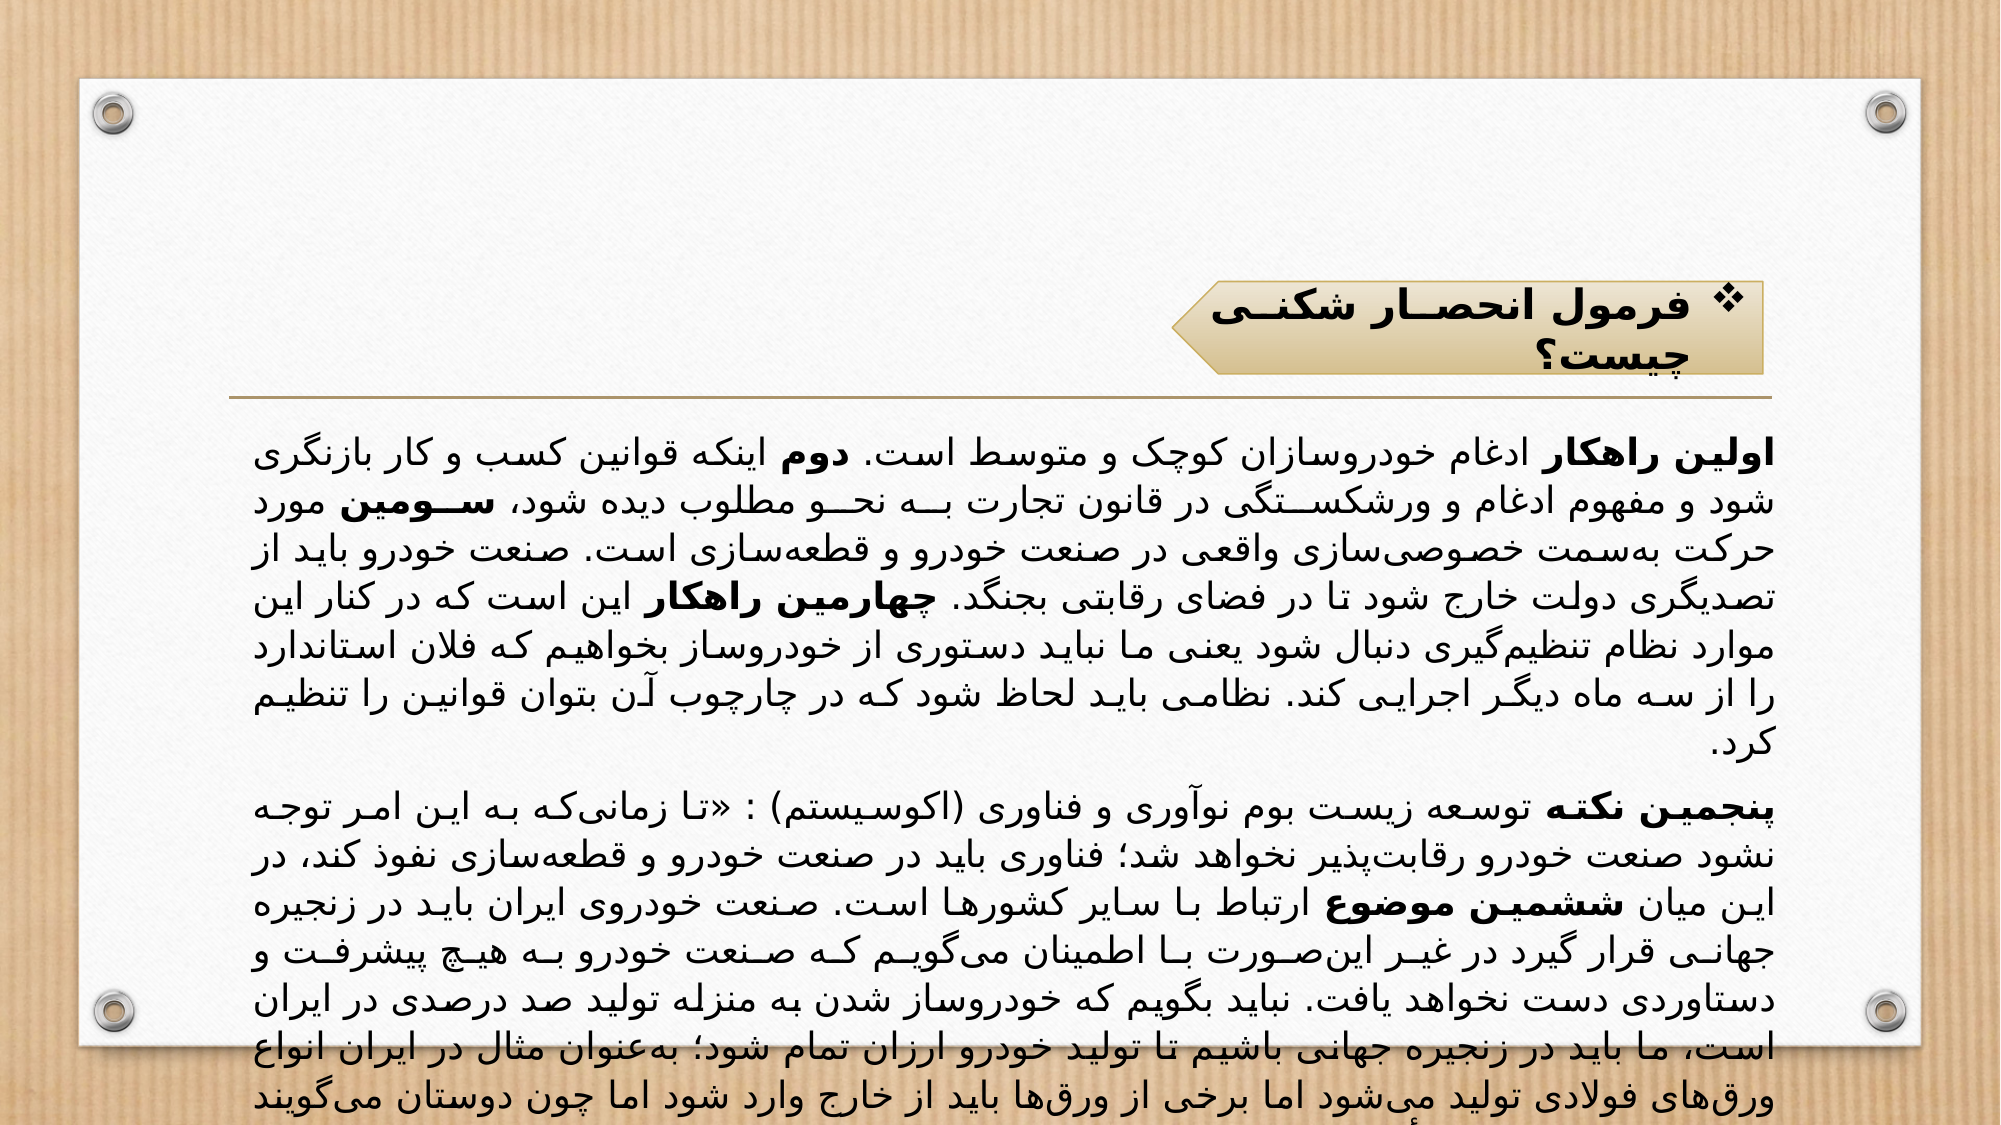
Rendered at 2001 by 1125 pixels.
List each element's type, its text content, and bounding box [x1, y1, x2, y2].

text_box اولین راهکار ادغام خودروسازان کوچک و متوسط است. دوم اینکه قوانین کسب و کار بازنگری شود و مفهوم ادغام و ورشکستگی در قانون تجارت به نحو مطلوب دیده شود، سومین مورد حرکت به‌سمت خصوصی‌سازی واقعی در صنعت خودرو و قطعه‌سازی است. صنعت خودرو باید از تصدیگری دولت خارج شود تا در فضای رقابتی بجنگد. چهارمین راهکار این است که در کنار این موارد نظام تنظیم‌گیری دنبال شود یعنی ما نباید دستوری از خودروساز بخواهیم که فلان استاندارد را از سه ماه دیگر اجرایی کند. نظامی باید لحاظ شود که در چارچوب آن بتوان قوانین را تنظیم کرد. پنجمین نکته توسعه زیست بوم نوآوری و فناوری (اکوسیستم) : «تا زمانی‌که به این امر توجه نشود صنعت خودرو رقابت‌پذیر نخواهد شد؛ فناوری باید در صنعت خودرو و قطعه‌سازی نفوذ کند، در این میان ششمین موضوع ارتباط با سایر کشورها است. صنعت خودروی ایران باید در زنجیره جهانی قرار گیرد در غیر این‌صورت با اطمینان می‌گویم که صنعت خودرو به هیچ پیشرفت و دستاوردی دست نخواهد یافت. نباید بگویم که خودروساز شدن به منزله تولید صد درصدی در ایران است، ما باید در زنجیره جهانی باشیم تا تولید خودرو ارزان تمام شود؛ به‌عنوان مثال در ایران انواع ورق‌های فولادی تولید می‌شود اما برخی از ورق‌ها باید از خارج وارد شود اما چون دوستان می‌گویند در داخل کشور قابل تأمین است خودروساز مجبور به خرید قطعه داخلی با قیمت‌های بالاتر می‌شود.» [237, 417, 1791, 1125]
picture [0, 0, 2001, 1125]
text_box فرمول انحصار شکنی چیست؟ [1171, 280, 1764, 375]
